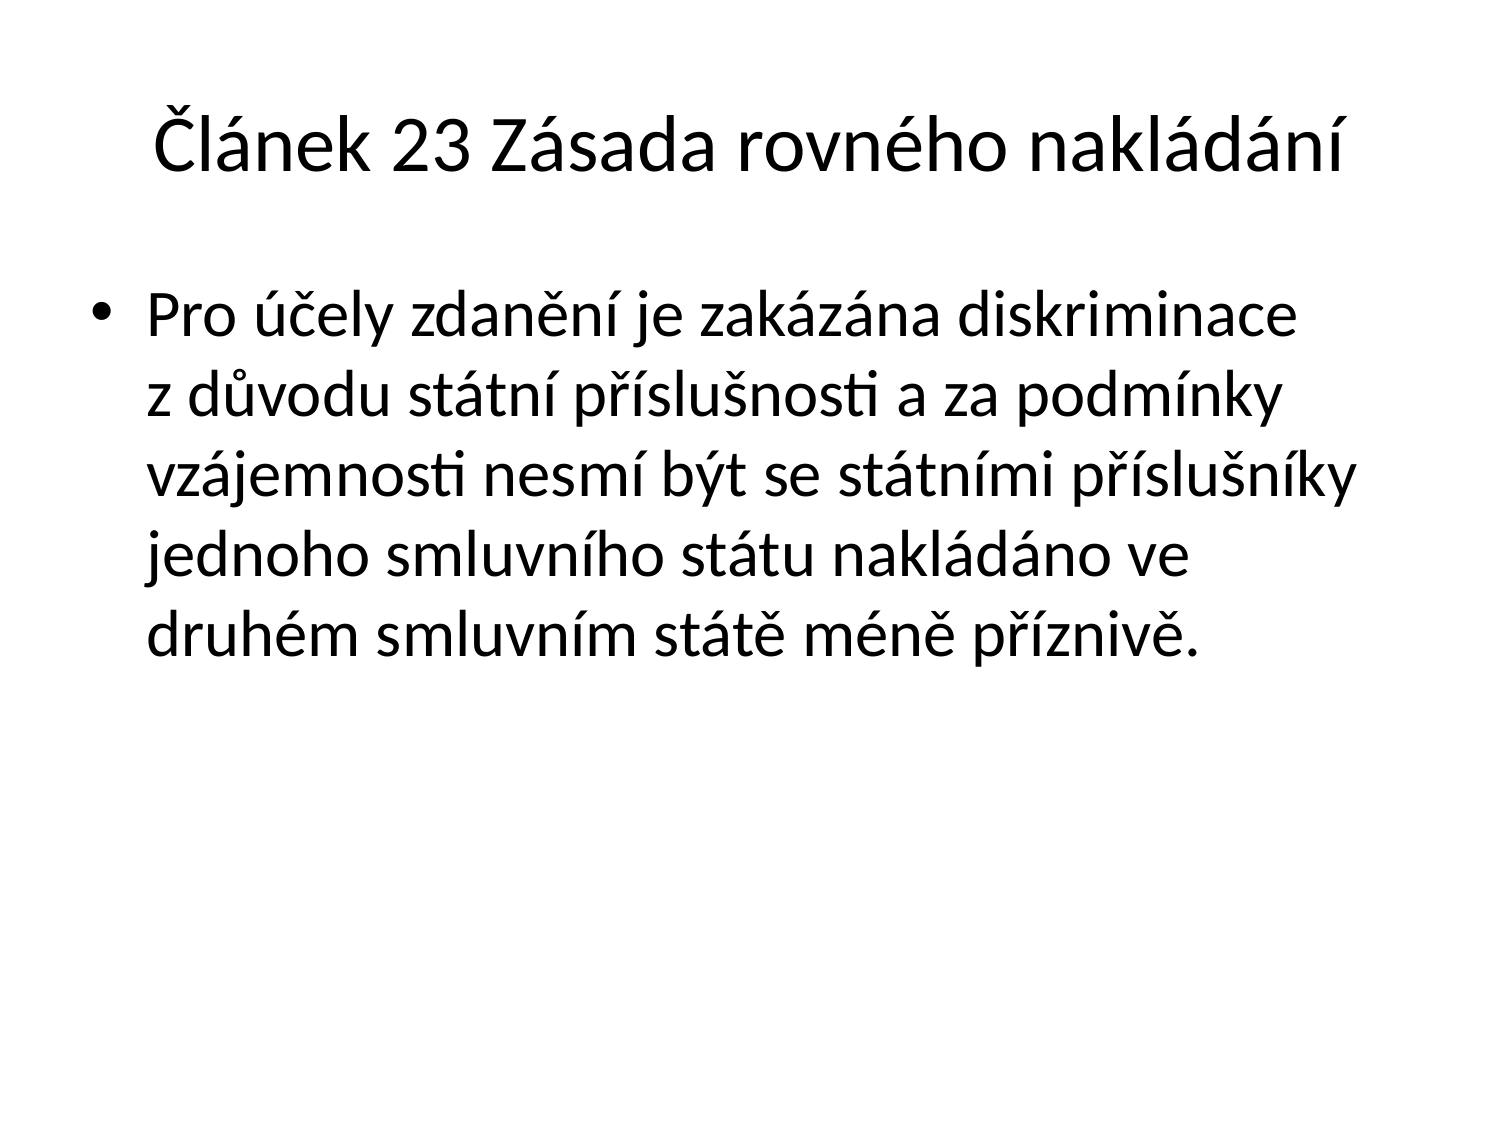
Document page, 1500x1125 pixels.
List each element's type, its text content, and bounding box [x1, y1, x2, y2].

list Pro účely zdanění je zakázána diskriminace z důvodu státní příslušnosti a za podmínky vzájemnosti nesmí být se státními příslušníky jednoho smluvního státu nakládáno ve druhém smluvním státě méně příznivě. [75, 262, 1425, 1005]
title Článek 23 Zásada rovného nakládání [75, 45, 1425, 233]
